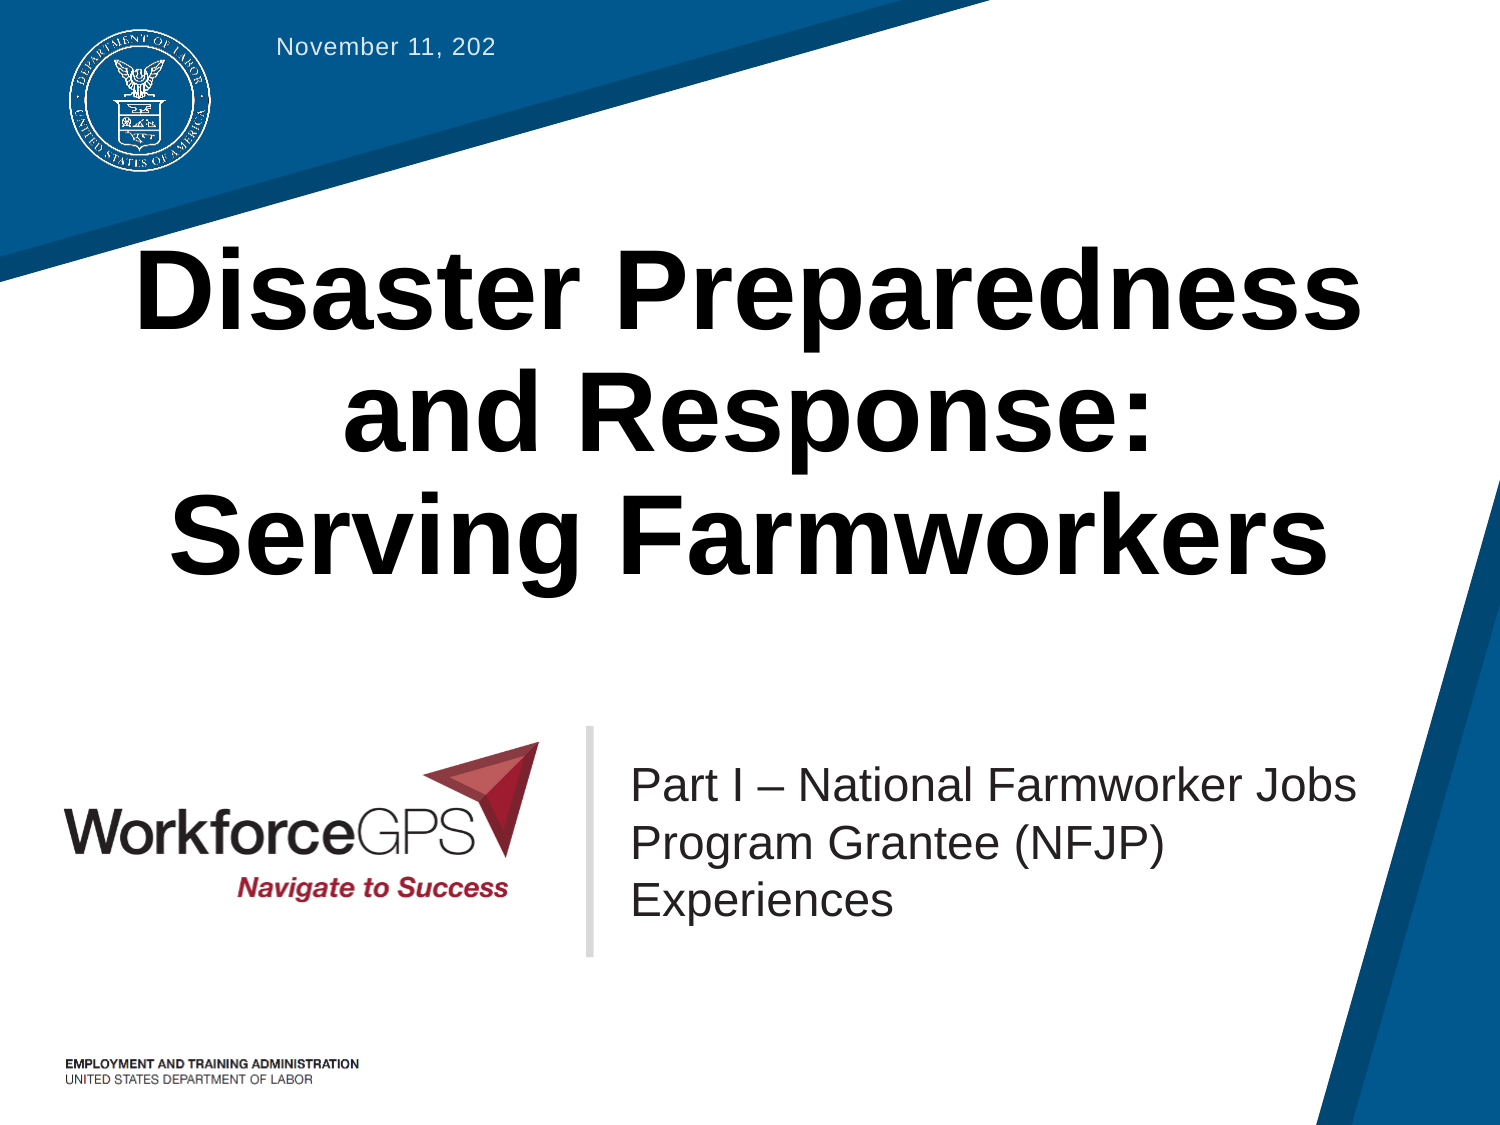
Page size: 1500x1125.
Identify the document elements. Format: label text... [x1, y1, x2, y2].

picture [59, 1053, 370, 1092]
picture [59, 740, 544, 904]
list May 18, 2018 [261, 18, 626, 78]
subtitle Part I – National Farmworker Jobs Program Grantee (NFJP) Experiences [600, 725, 1388, 955]
picture [59, 19, 223, 182]
title Disaster Preparedness and Response: Serving Farmworkers [112, 215, 1388, 607]
